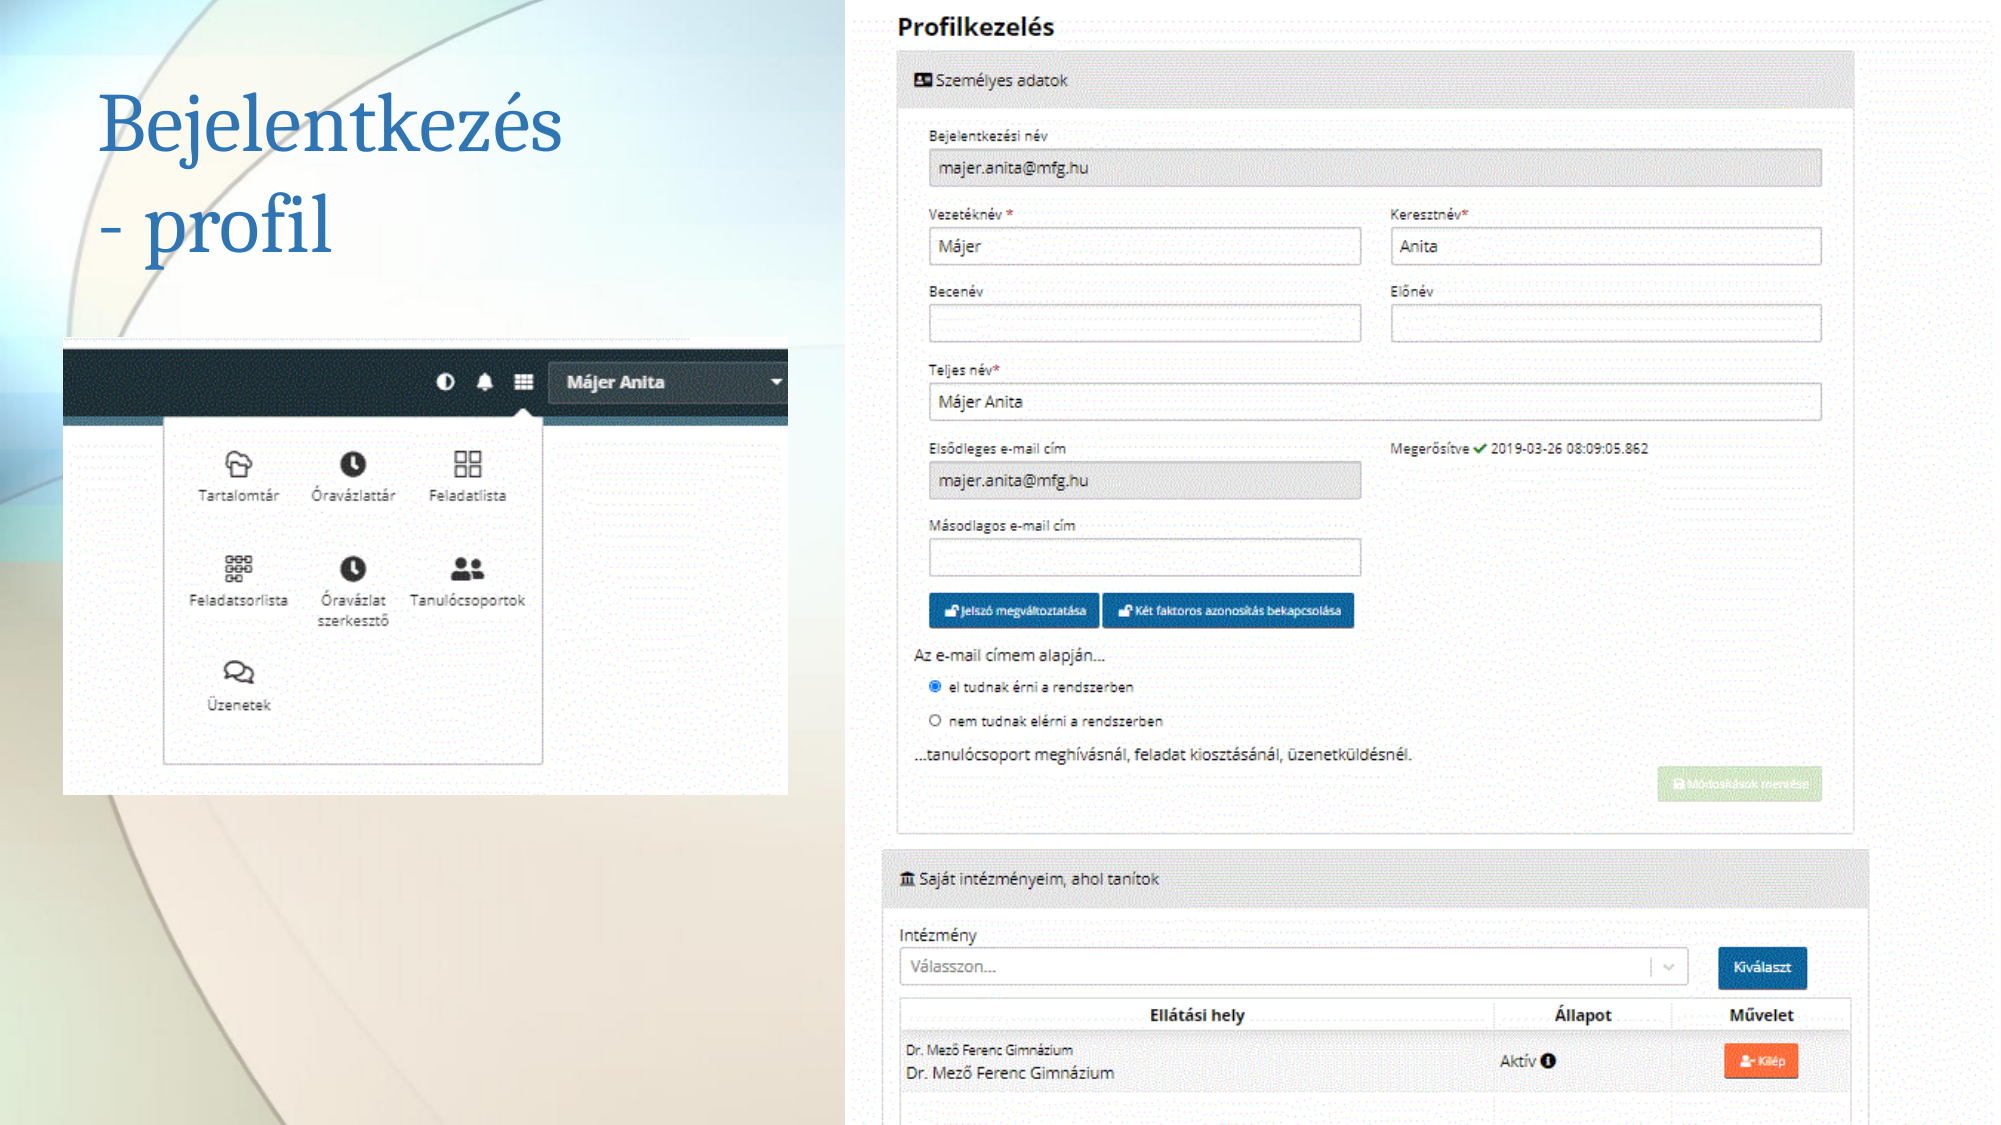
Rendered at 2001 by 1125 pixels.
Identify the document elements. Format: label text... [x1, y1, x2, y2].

text_box Bejelentkezés - profil [82, 59, 834, 278]
picture [0, 0, 2001, 1125]
